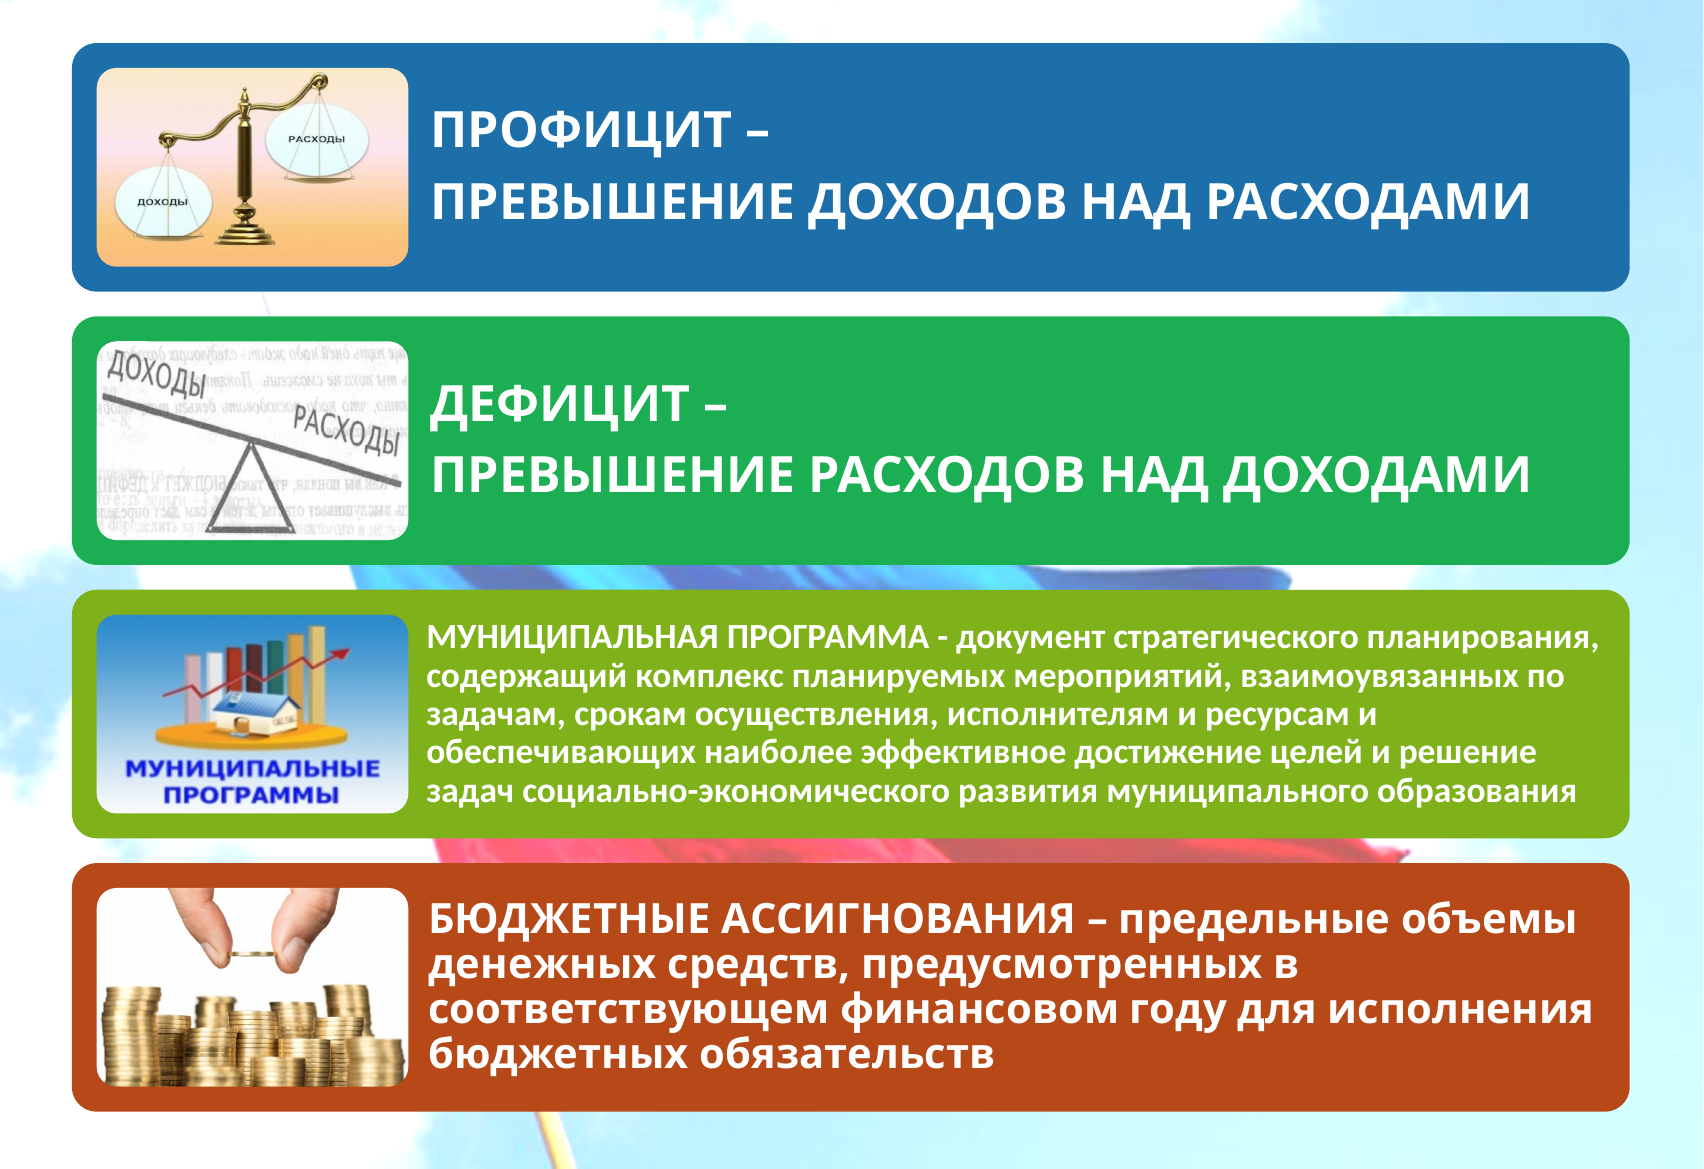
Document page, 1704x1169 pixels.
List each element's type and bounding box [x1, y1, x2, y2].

text_box [71, 43, 1630, 1113]
picture [0, 0, 1704, 1169]
